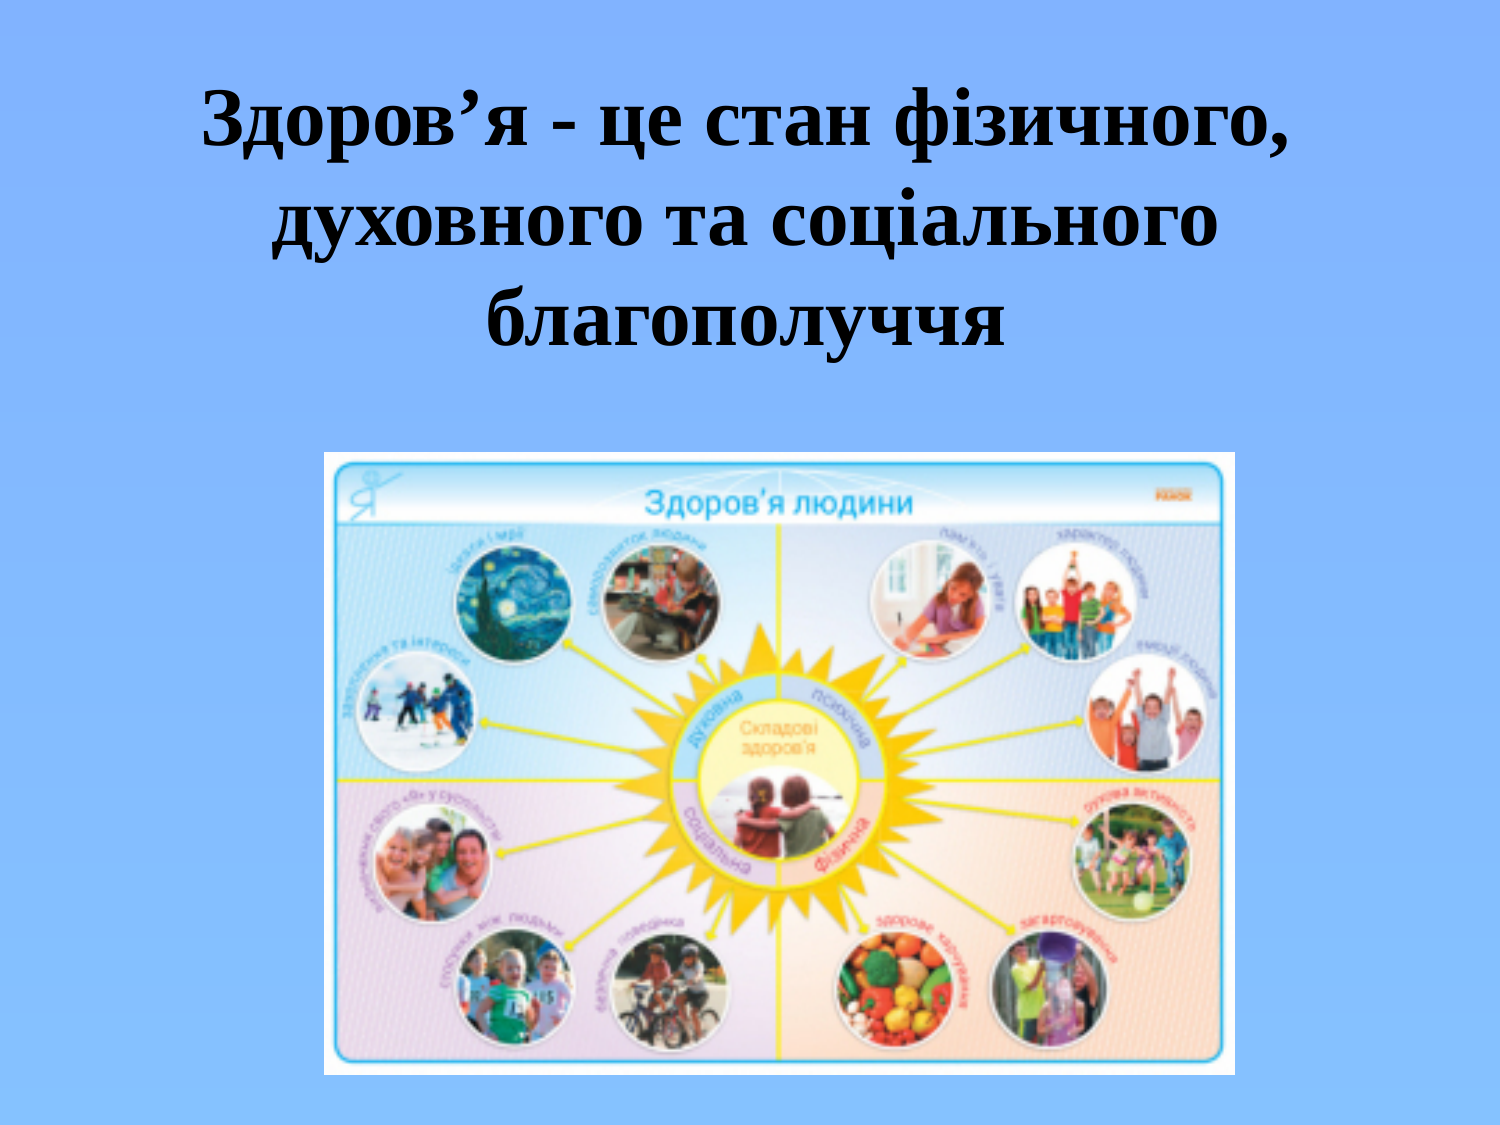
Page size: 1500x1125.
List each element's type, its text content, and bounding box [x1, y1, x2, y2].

picture [324, 452, 1235, 1075]
text_box Здоров’я - це стан фізичного, духовного та соціального благополуччя [49, 54, 1444, 370]
